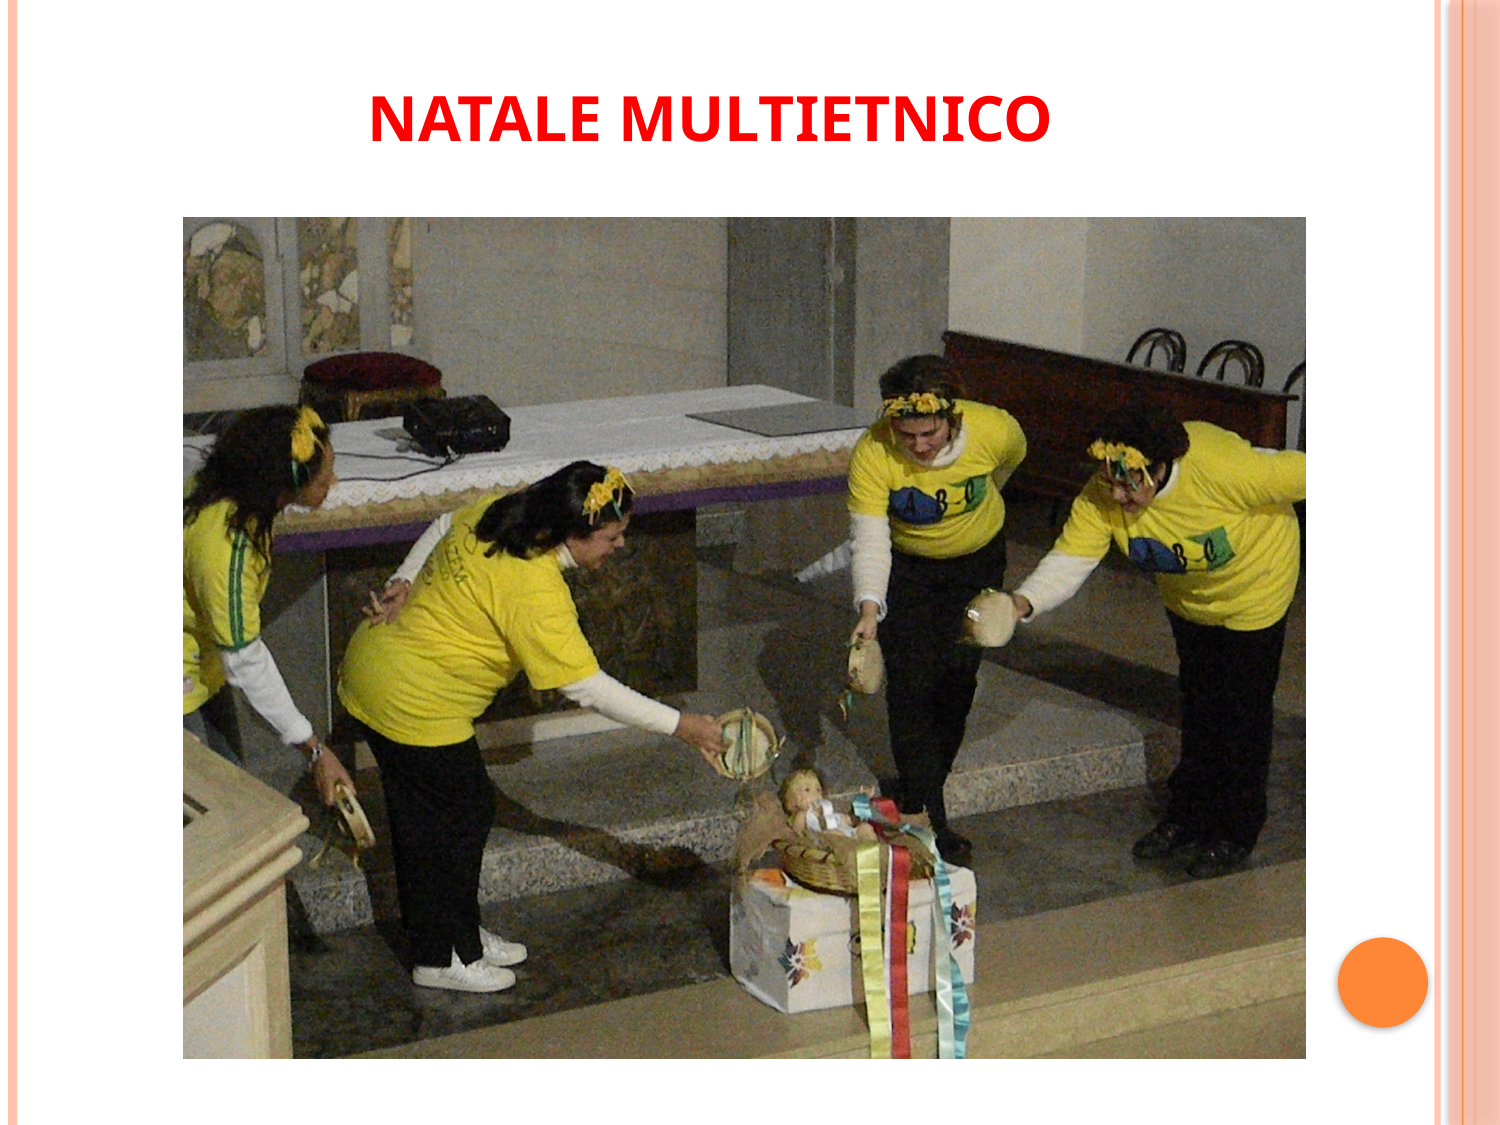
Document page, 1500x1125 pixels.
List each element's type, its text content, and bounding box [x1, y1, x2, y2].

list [182, 216, 1306, 1060]
title Natale multietnico [76, 54, 1302, 162]
